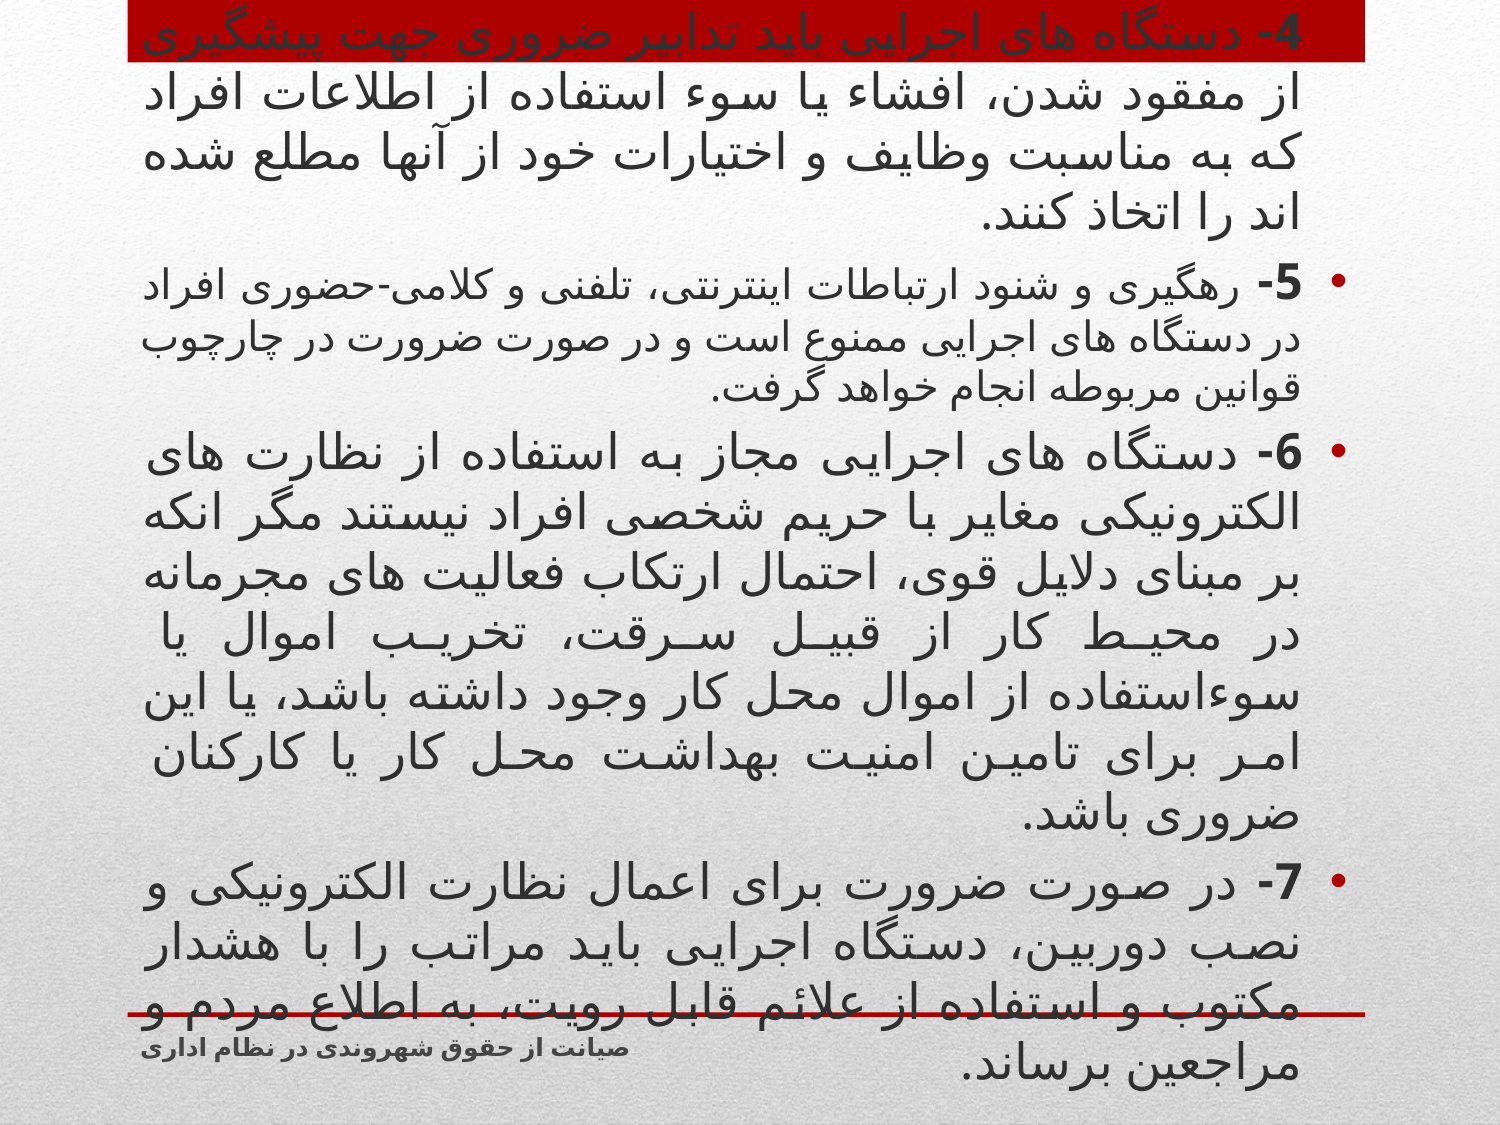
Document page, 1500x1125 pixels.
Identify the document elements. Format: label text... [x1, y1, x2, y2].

footer صیانت از حقوق شهروندی در نظام اداری [125, 1018, 925, 1079]
slide_number [1234, 1035, 1360, 1095]
list 4- دستگاه های اجرایی باید تدابیر ضروری جهت پیشگیری از مفقود شدن، افشاء یا سوء استفاده از اطلاعات افراد که به مناسبت وظایف و اختیارات خود از آنها مطلع شده اند را اتخاذ کنند. 5- رهگیری و شنود ارتباطات اینترنتی، تلفنی و کلامی-حضوری افراد در دستگاه های اجرایی ممنوع است و در صورت ضرورت در چارچوب قوانین مربوطه انجام خواهد گرفت. 6- دستگاه های اجرایی مجاز به استفاده از نظارت های الکترونیکی مغایر با حریم شخصی افراد نیستند مگر انکه بر مبنای دلایل قوی، احتمال ارتکاب فعالیت های مجرمانه در محیط کار از قبیل سرقت، تخریب اموال یا سوءاستفاده از اموال محل کار وجود داشته باشد، یا این امر برای تامین امنیت بهداشت محل کار یا کارکنان ضروری باشد. 7- در صورت ضرورت برای اعمال نظارت الکترونیکی و نصب دوربین، دستگاه اجرایی باید مراتب را با هشدار مکتوب و استفاده از علائم قابل رویت، به اطلاع مردم و مراجعین برساند. [125, 90, 1363, 1000]
